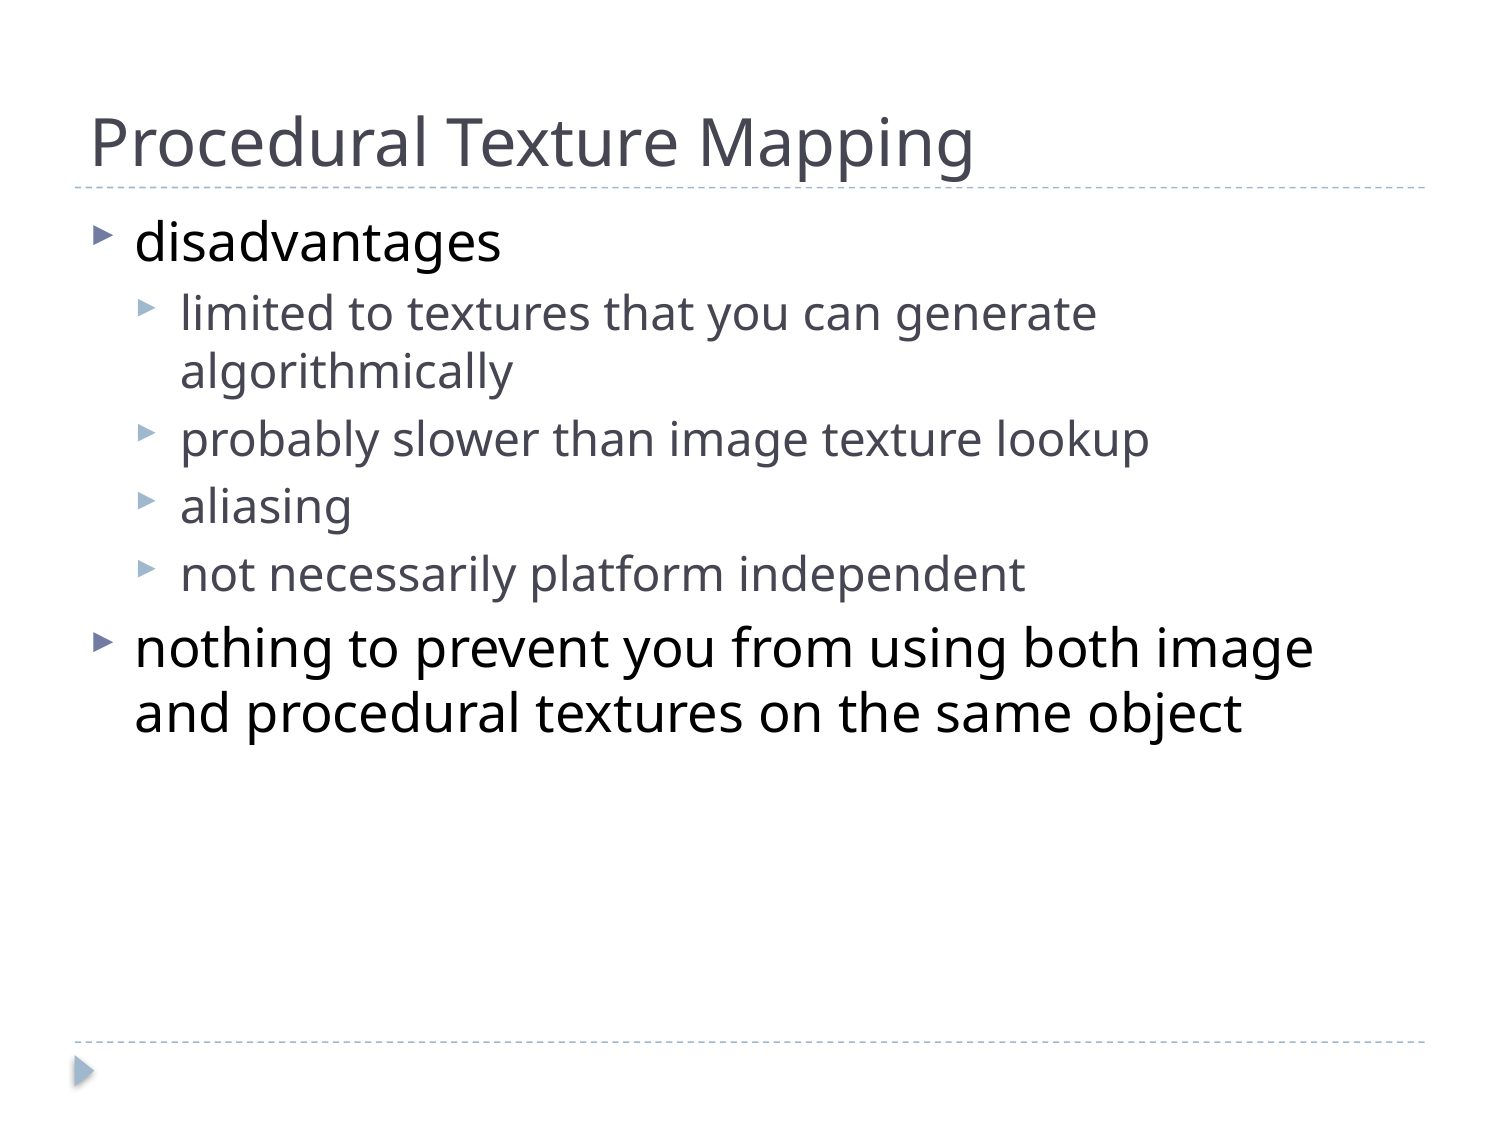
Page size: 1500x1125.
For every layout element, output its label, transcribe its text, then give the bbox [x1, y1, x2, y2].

title Procedural Texture Mapping [75, 24, 1425, 188]
list disadvantages limited to textures that you can generate algorithmically probably slower than image texture lookup aliasing not necessarily platform independent nothing to prevent you from using both image and procedural textures on the same object [75, 200, 1425, 1010]
